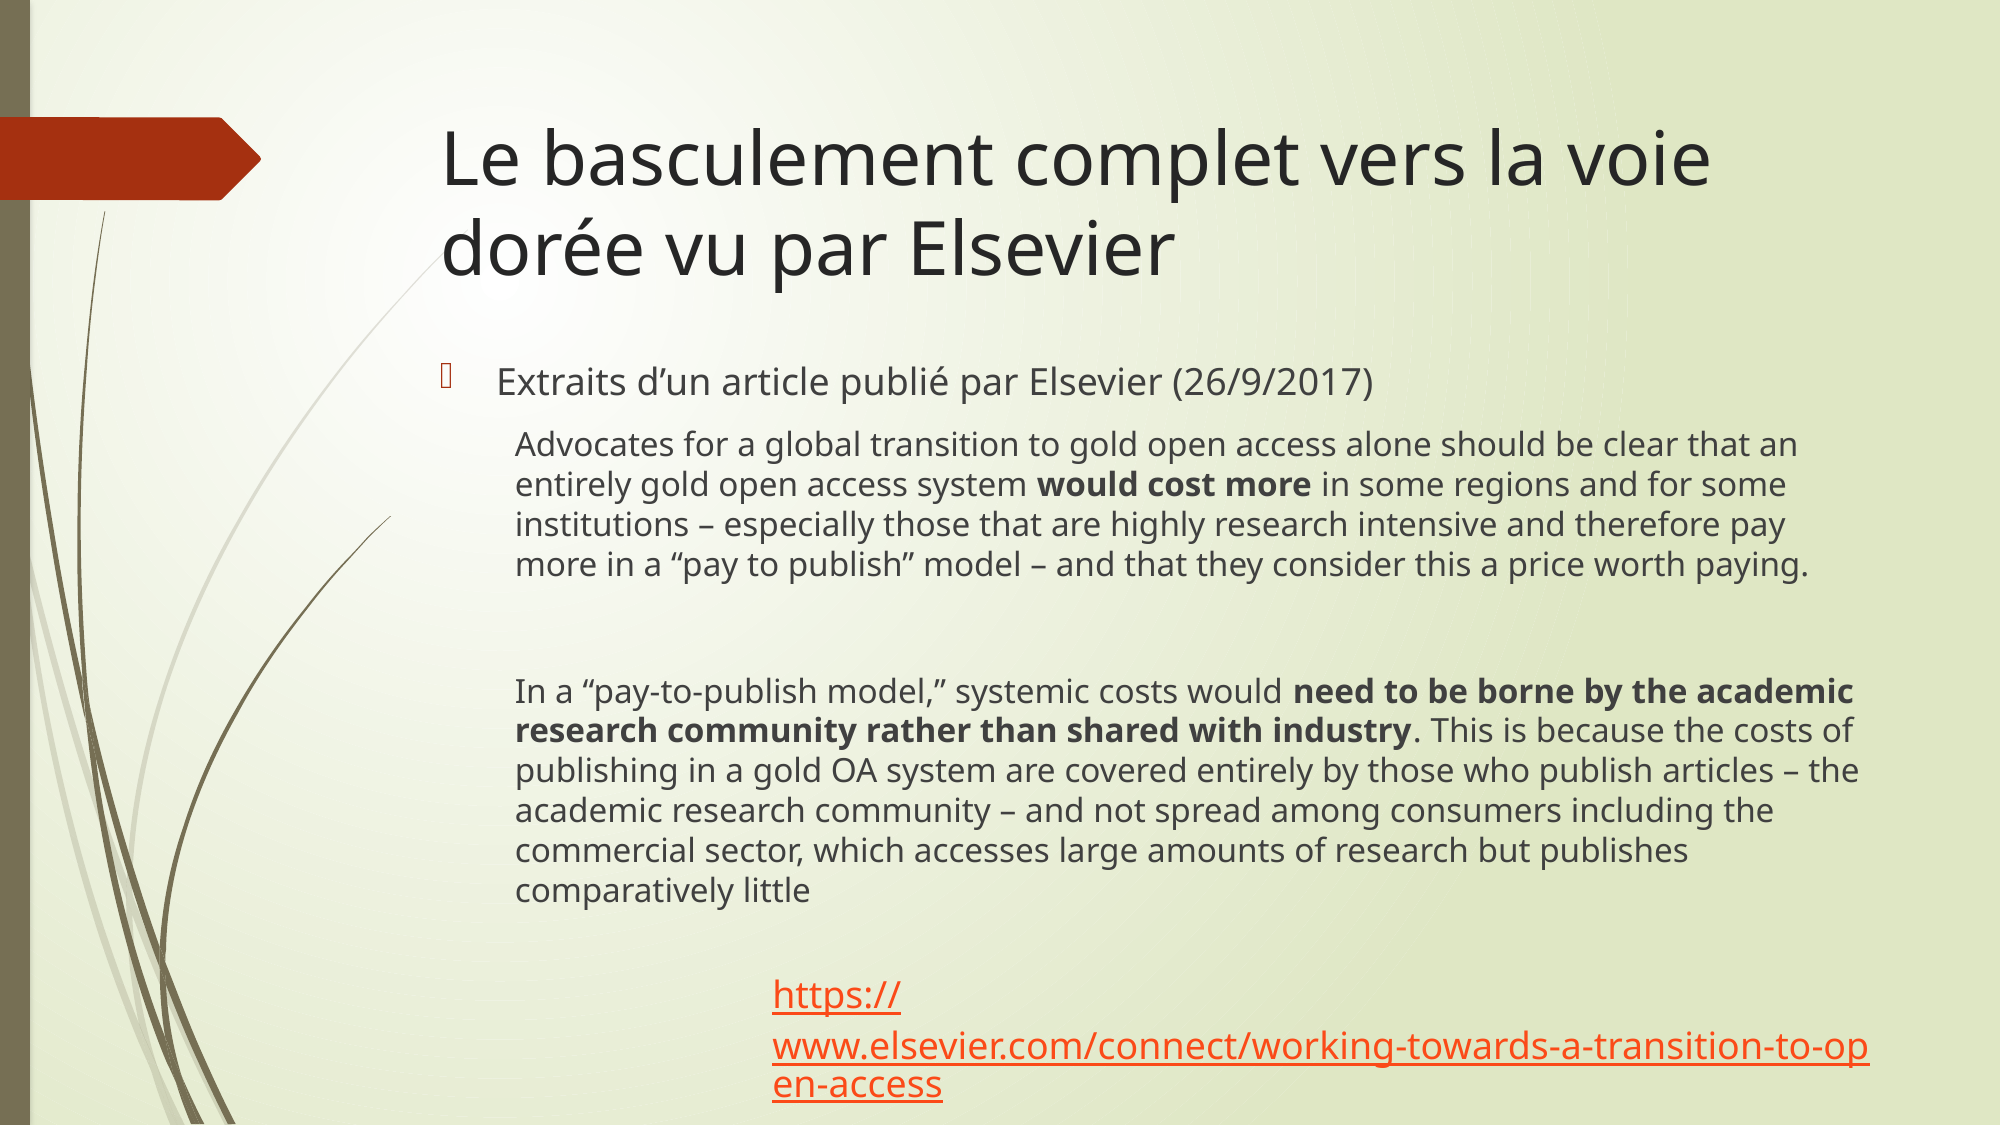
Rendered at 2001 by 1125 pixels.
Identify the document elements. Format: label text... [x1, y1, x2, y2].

text_box https://www.elsevier.com/connect/working-towards-a-transition-to-open-access [757, 964, 1886, 1081]
list Extraits d’un article publié par Elsevier (26/9/2017) Advocates for a global transition to gold open access alone should be clear that an entirely gold open access system would cost more in some regions and for some institutions – especially those that are highly research intensive and therefore pay more in a “pay to publish” model – and that they consider this a price worth paying. In a “pay-to-publish model,” systemic costs would need to be borne by the academic research community rather than shared with industry. This is because the costs of publishing in a gold OA system are covered entirely by those who publish articles – the academic research community – and not spread among consumers including the commercial sector, which accesses large amounts of research but publishes comparatively little [424, 350, 1888, 970]
title Le basculement complet vers la voie dorée vu par Elsevier [425, 102, 1888, 313]
